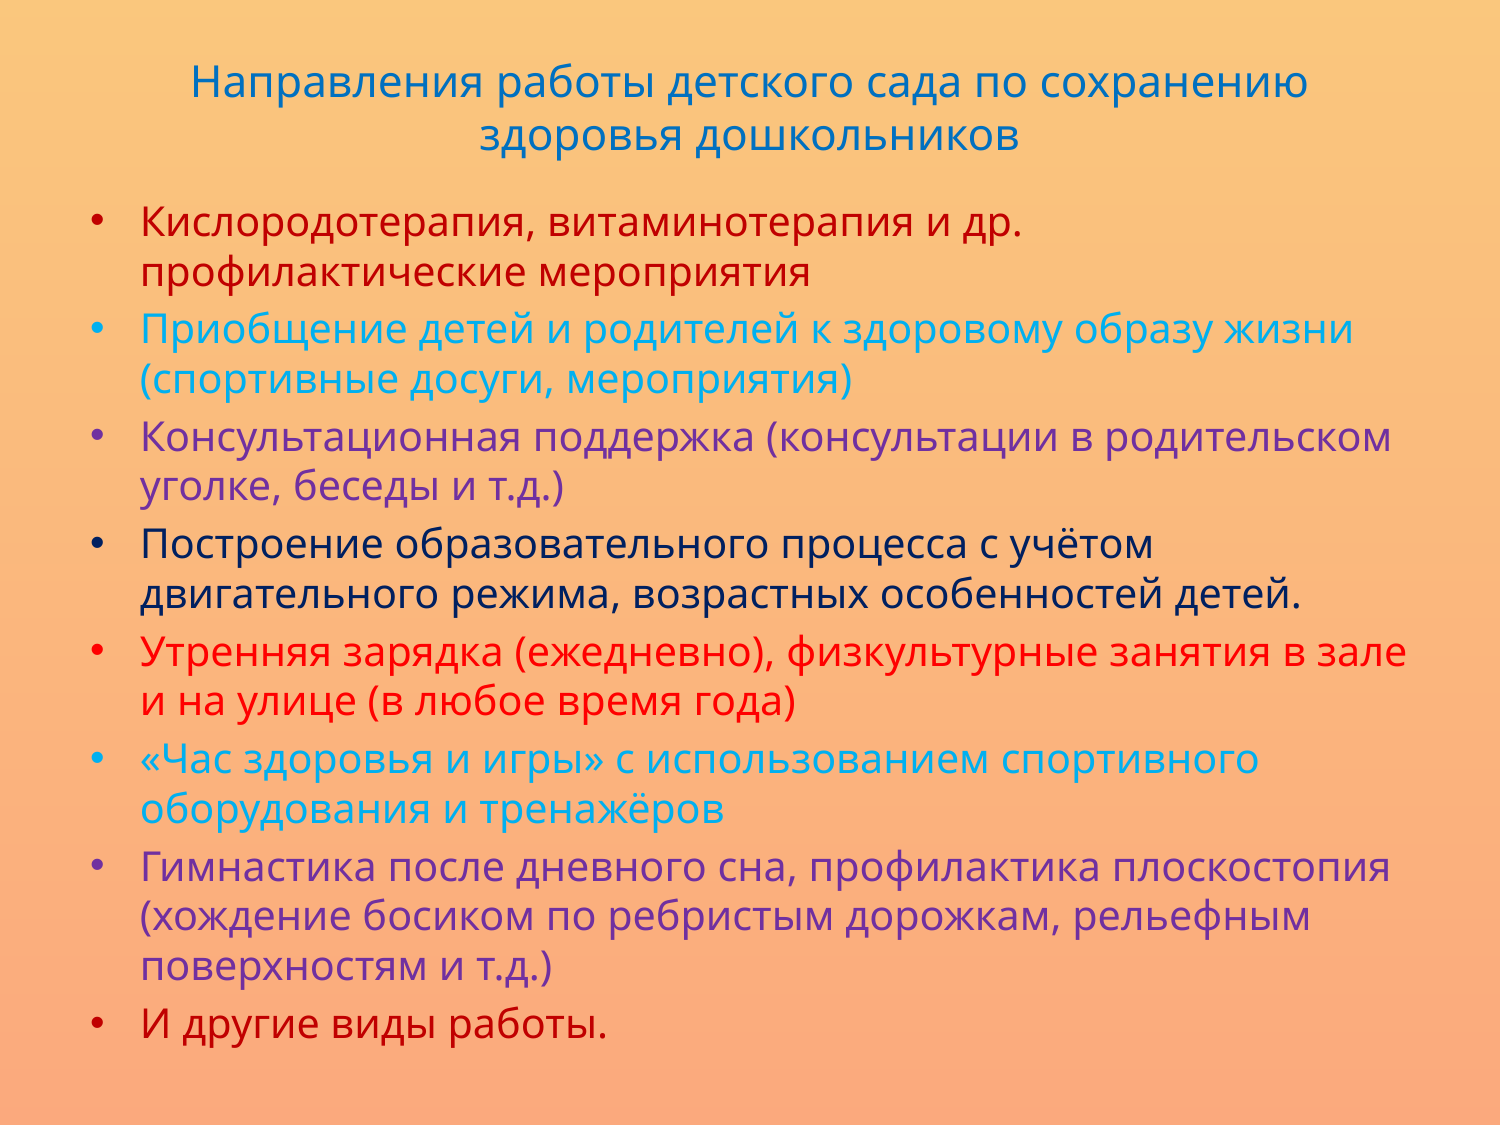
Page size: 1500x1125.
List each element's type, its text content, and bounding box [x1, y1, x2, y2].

list Кислородотерапия, витаминотерапия и др. профилактические мероприятия Приобщение детей и родителей к здоровому образу жизни (спортивные досуги, мероприятия) Консультационная поддержка (консультации в родительском уголке, беседы и т.д.) Построение образовательного процесса с учётом двигательного режима, возрастных особенностей детей. Утренняя зарядка (ежедневно), физкультурные занятия в зале и на улице (в любое время года) «Час здоровья и игры» с использованием спортивного оборудования и тренажёров Гимнастика после дневного сна, профилактика плоскостопия (хождение босиком по ребристым дорожкам, рельефным поверхностям и т.д.) И другие виды работы. [75, 187, 1425, 1067]
title Направления работы детского сада по сохранению здоровья дошкольников [75, 45, 1425, 187]
